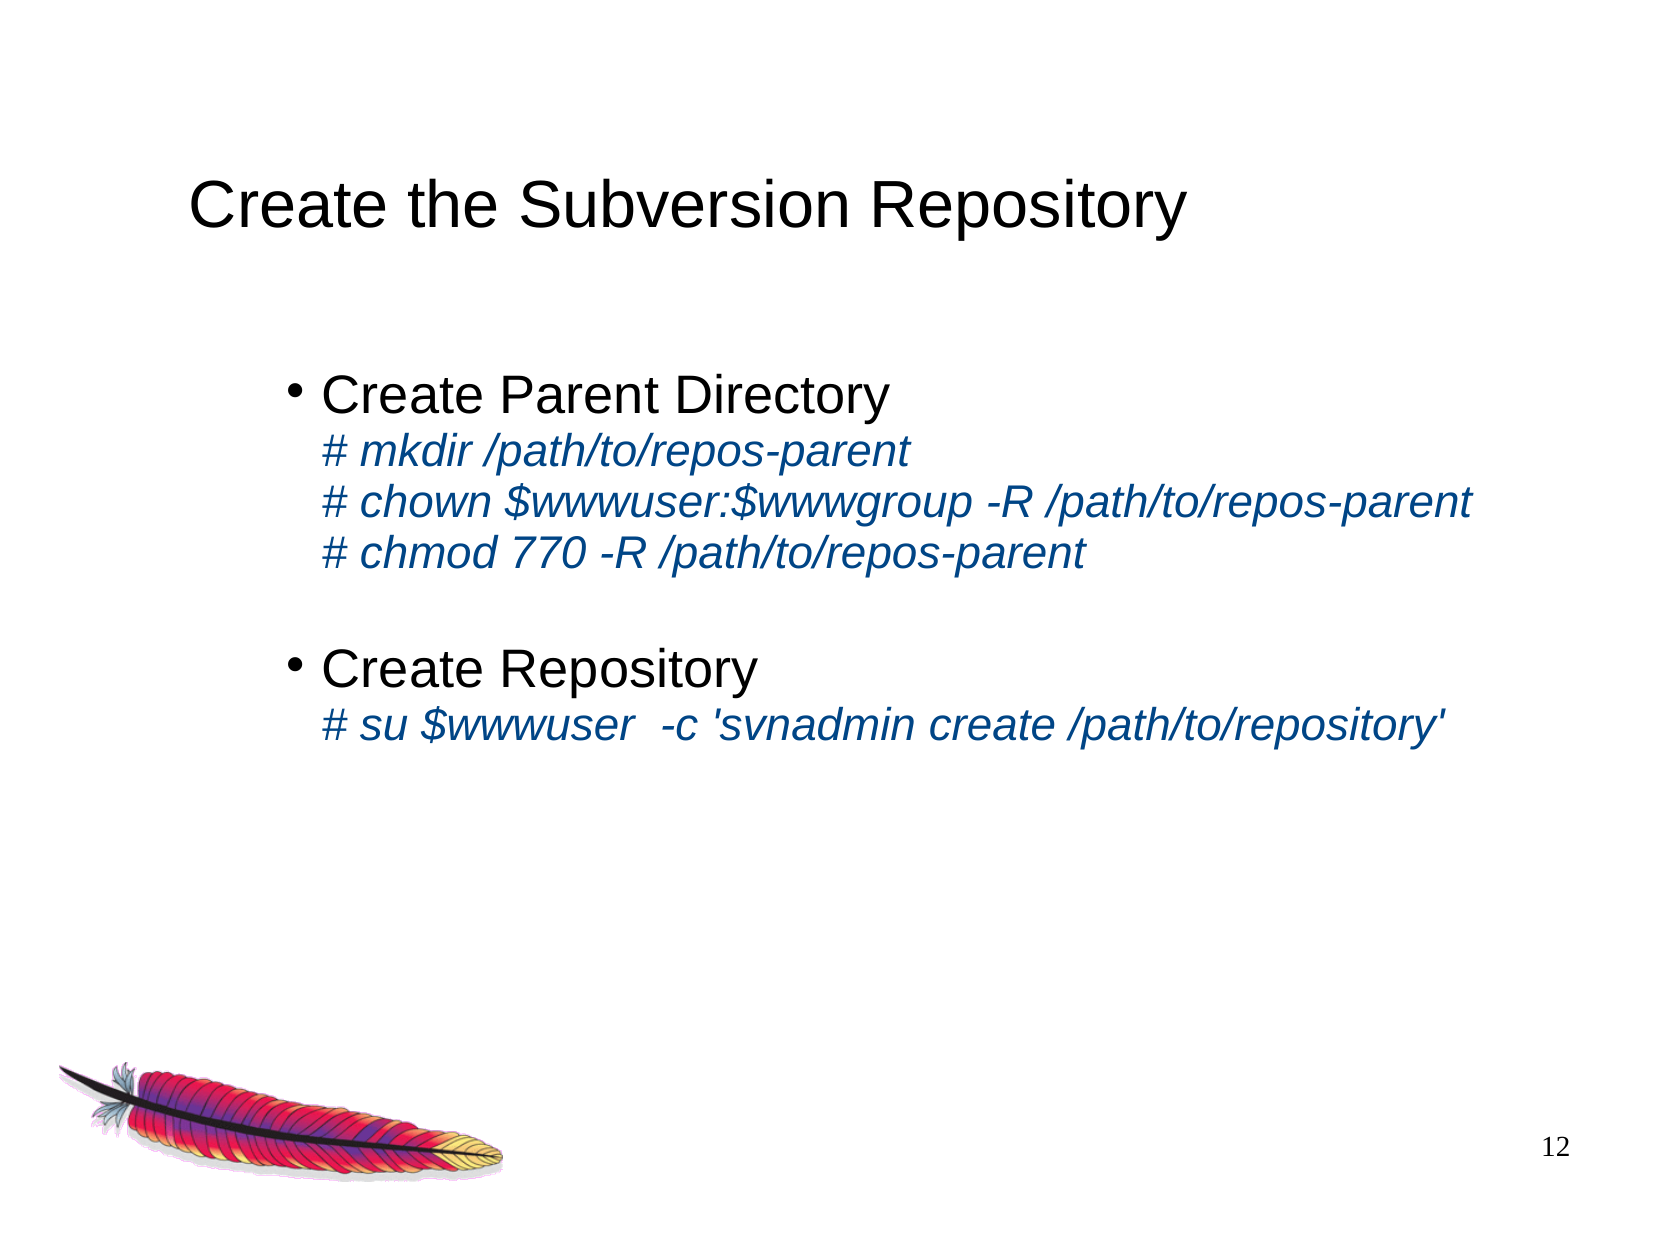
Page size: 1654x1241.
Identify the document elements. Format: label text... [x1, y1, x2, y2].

text_box Create the Subversion Repository [173, 156, 1270, 247]
slide_number 12 [1185, 1129, 1571, 1216]
text_box Create Parent Directory # mkdir /path/to/repos-parent # chown $wwwuser:$wwwgroup -R /path/to/repos-parent # chmod 770 -R /path/to/repos-parent Create Repository # su $wwwuser -c 'svnadmin create /path/to/repository' [236, 354, 1506, 754]
picture [58, 1062, 503, 1182]
